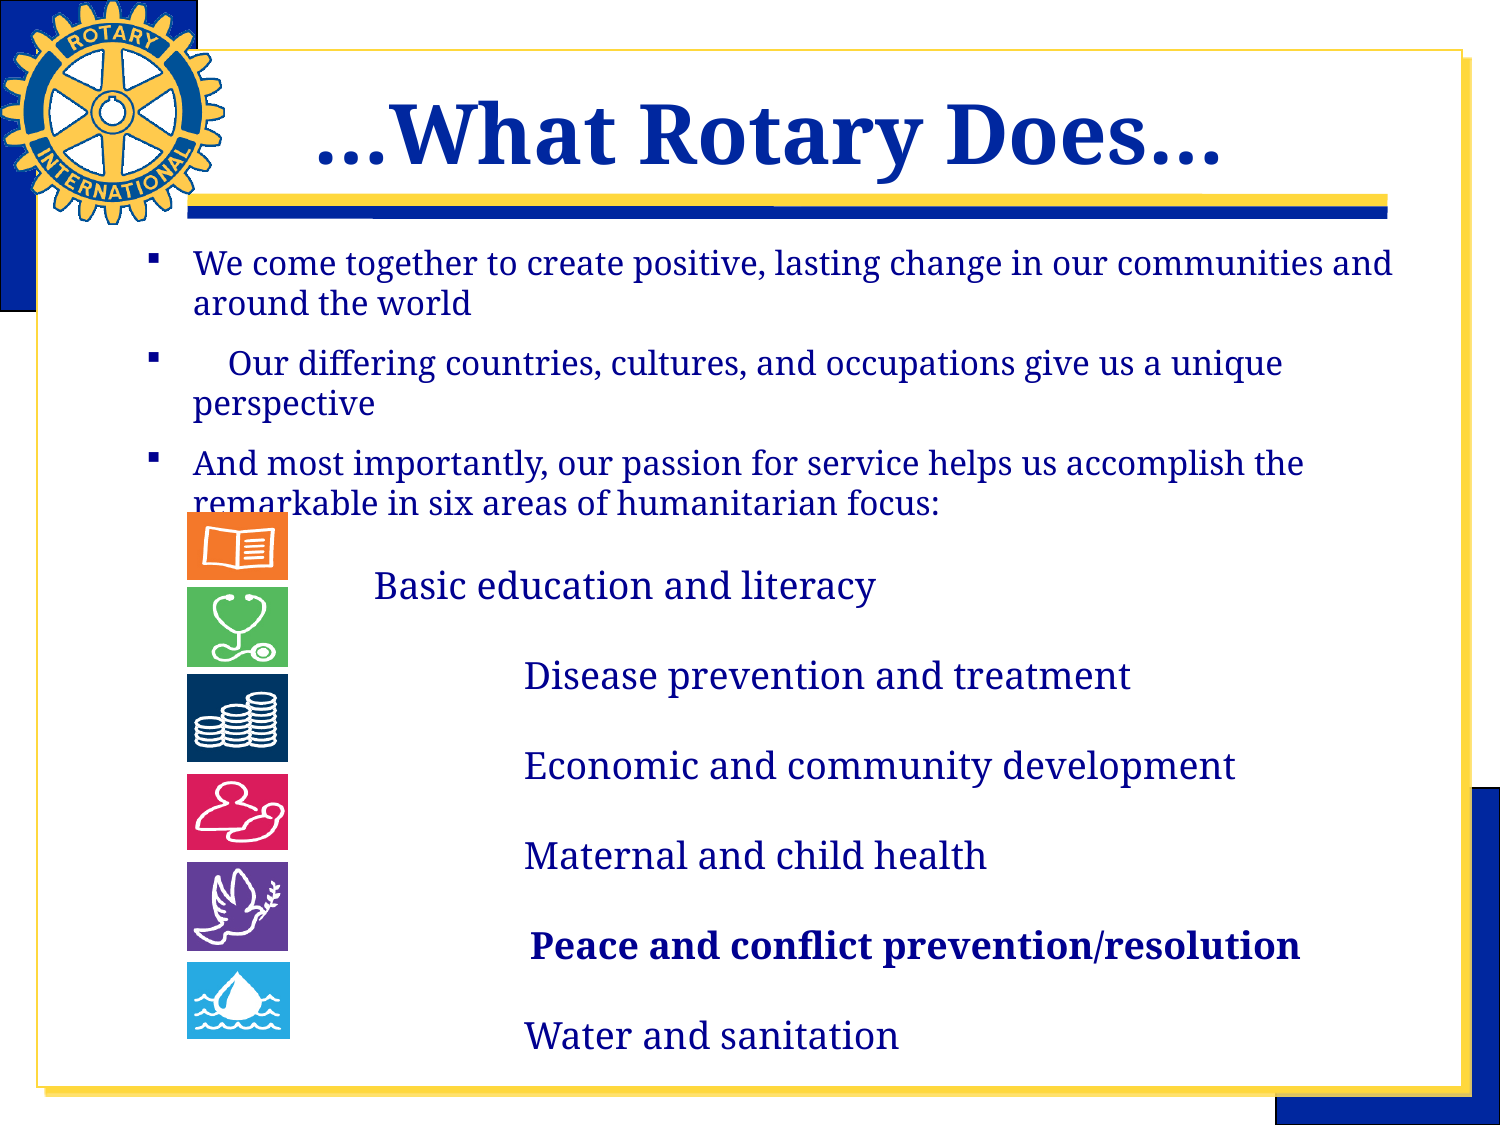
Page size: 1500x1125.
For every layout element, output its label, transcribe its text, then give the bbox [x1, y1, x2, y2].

picture [187, 774, 288, 851]
picture [187, 862, 288, 951]
title …What Rotary Does… [262, 62, 1275, 174]
picture [0, 0, 225, 225]
picture [187, 962, 291, 1039]
text_box We come together to create positive, lasting change in our communities and around the world Our differing countries, cultures, and occupations give us a unique perspective And most importantly, our passion for service helps us accomplish the remarkable in six areas of humanitarian focus: Basic education and literacy Disease prevention and treatment Economic and community development Maternal and child health Peace and conflict prevention/resolution Water and sanitation [131, 174, 1413, 1124]
picture [187, 512, 288, 580]
picture [187, 674, 288, 763]
picture [187, 587, 288, 667]
